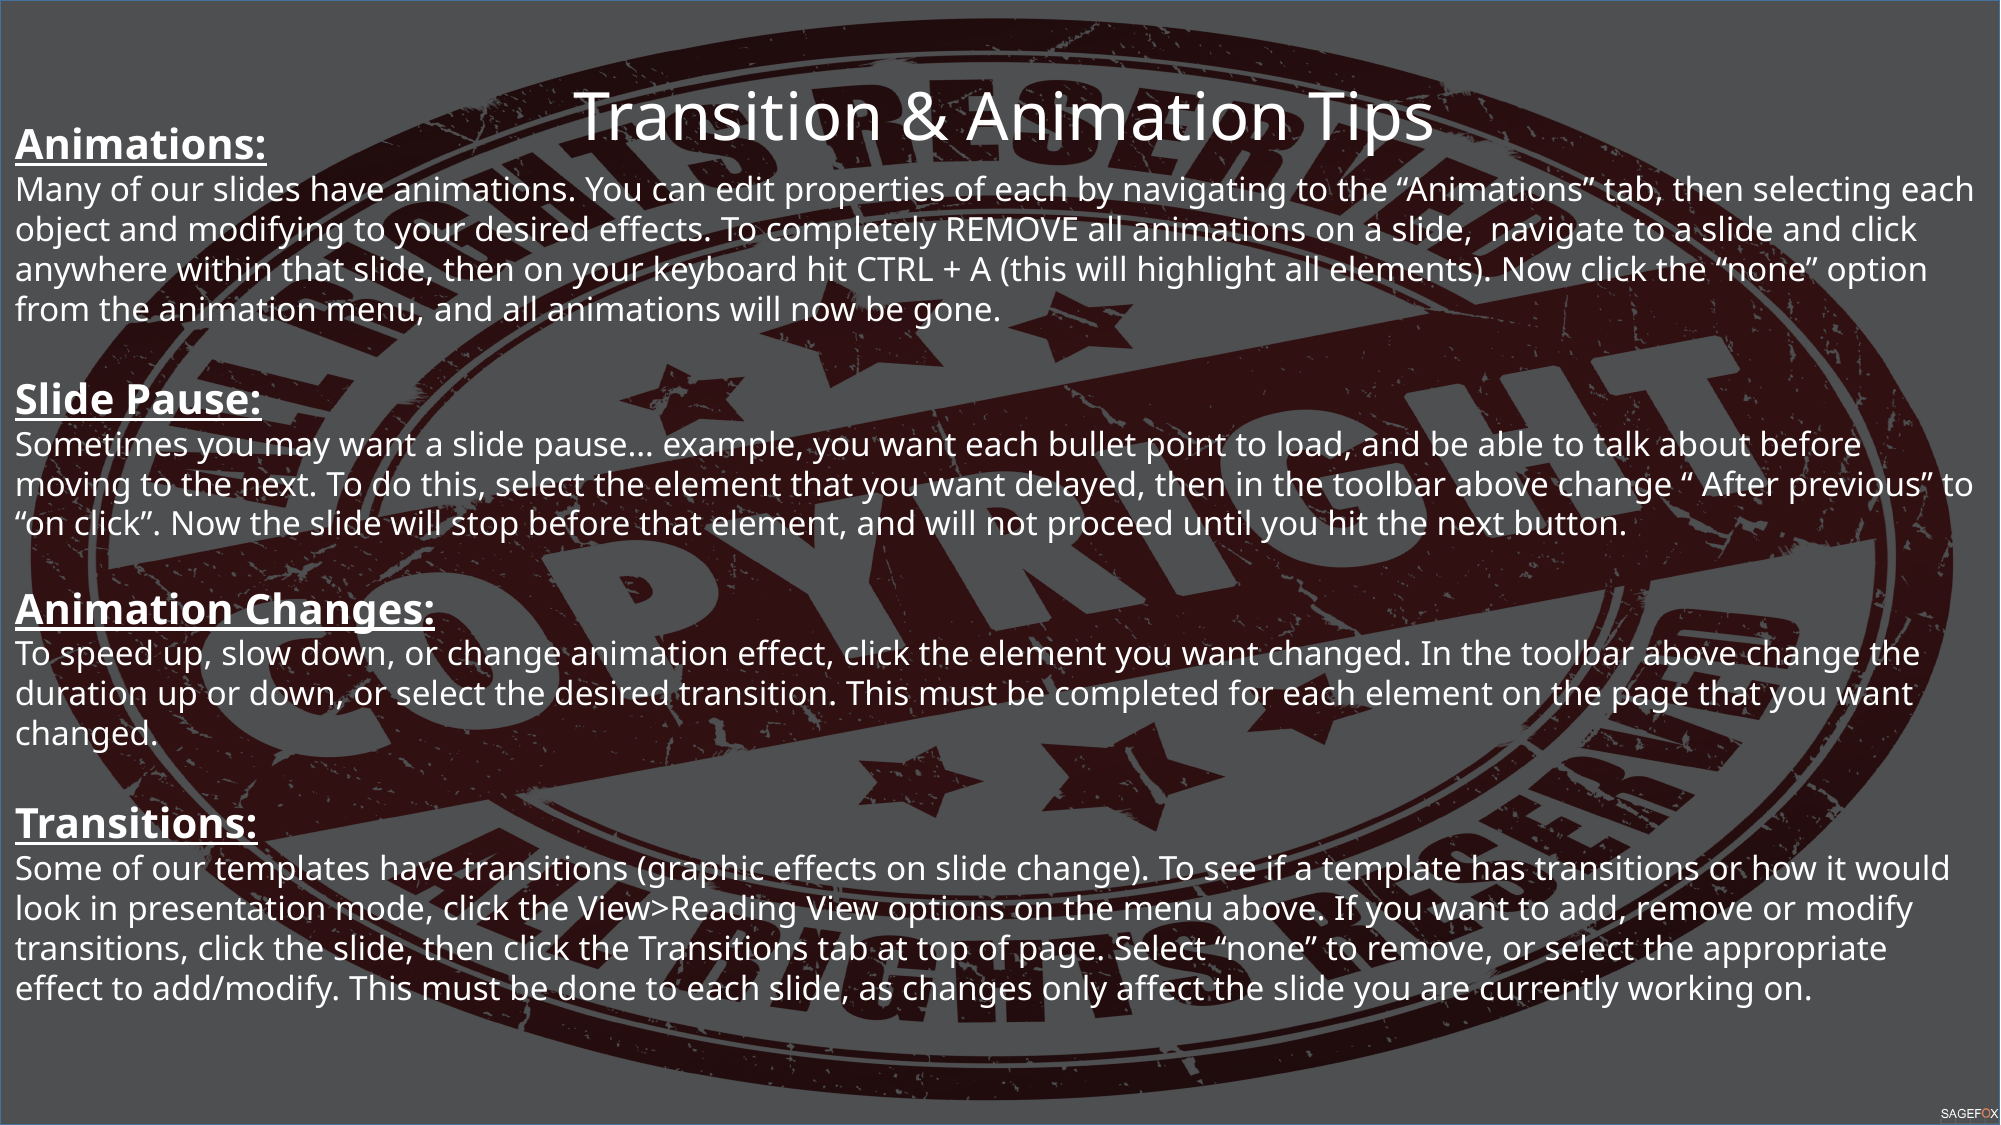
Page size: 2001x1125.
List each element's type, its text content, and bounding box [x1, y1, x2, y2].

title Transition & Animation Tips [477, 59, 1532, 177]
text_box Animations: Many of our slides have animations. You can edit properties of each by navigating to the “Animations” tab, then selecting each object and modifying to your desired effects. To completely REMOVE all animations on a slide, navigate to a slide and click anywhere within that slide, then on your keyboard hit CTRL + A (this will highlight all elements). Now click the “none” option from the animation menu, and all animations will now be gone. Slide Pause: Sometimes you may want a slide pause… example, you want each bullet point to load, and be able to talk about before moving to the next. To do this, select the element that you want delayed, then in the toolbar above change “ After previous” to “on click”. Now the slide will stop before that element, and will not proceed until you hit the next button. Animation Changes: To speed up, slow down, or change animation effect, click the element you want changed. In the toolbar above change the duration up or down, or select the desired transition. This must be completed for each element on the page that you want changed. Transitions: Some of our templates have transitions (graphic effects on slide change). To see if a template has transitions or how it would look in presentation mode, click the View>Reading View options on the menu above. If you want to add, remove or modify transitions, click the slide, then click the Transitions tab at top of page. Select “none” to remove, or select the appropriate effect to add/modify. This must be done to each slide, as changes only affect the slide you are currently working on. [0, 0, 2000, 1125]
